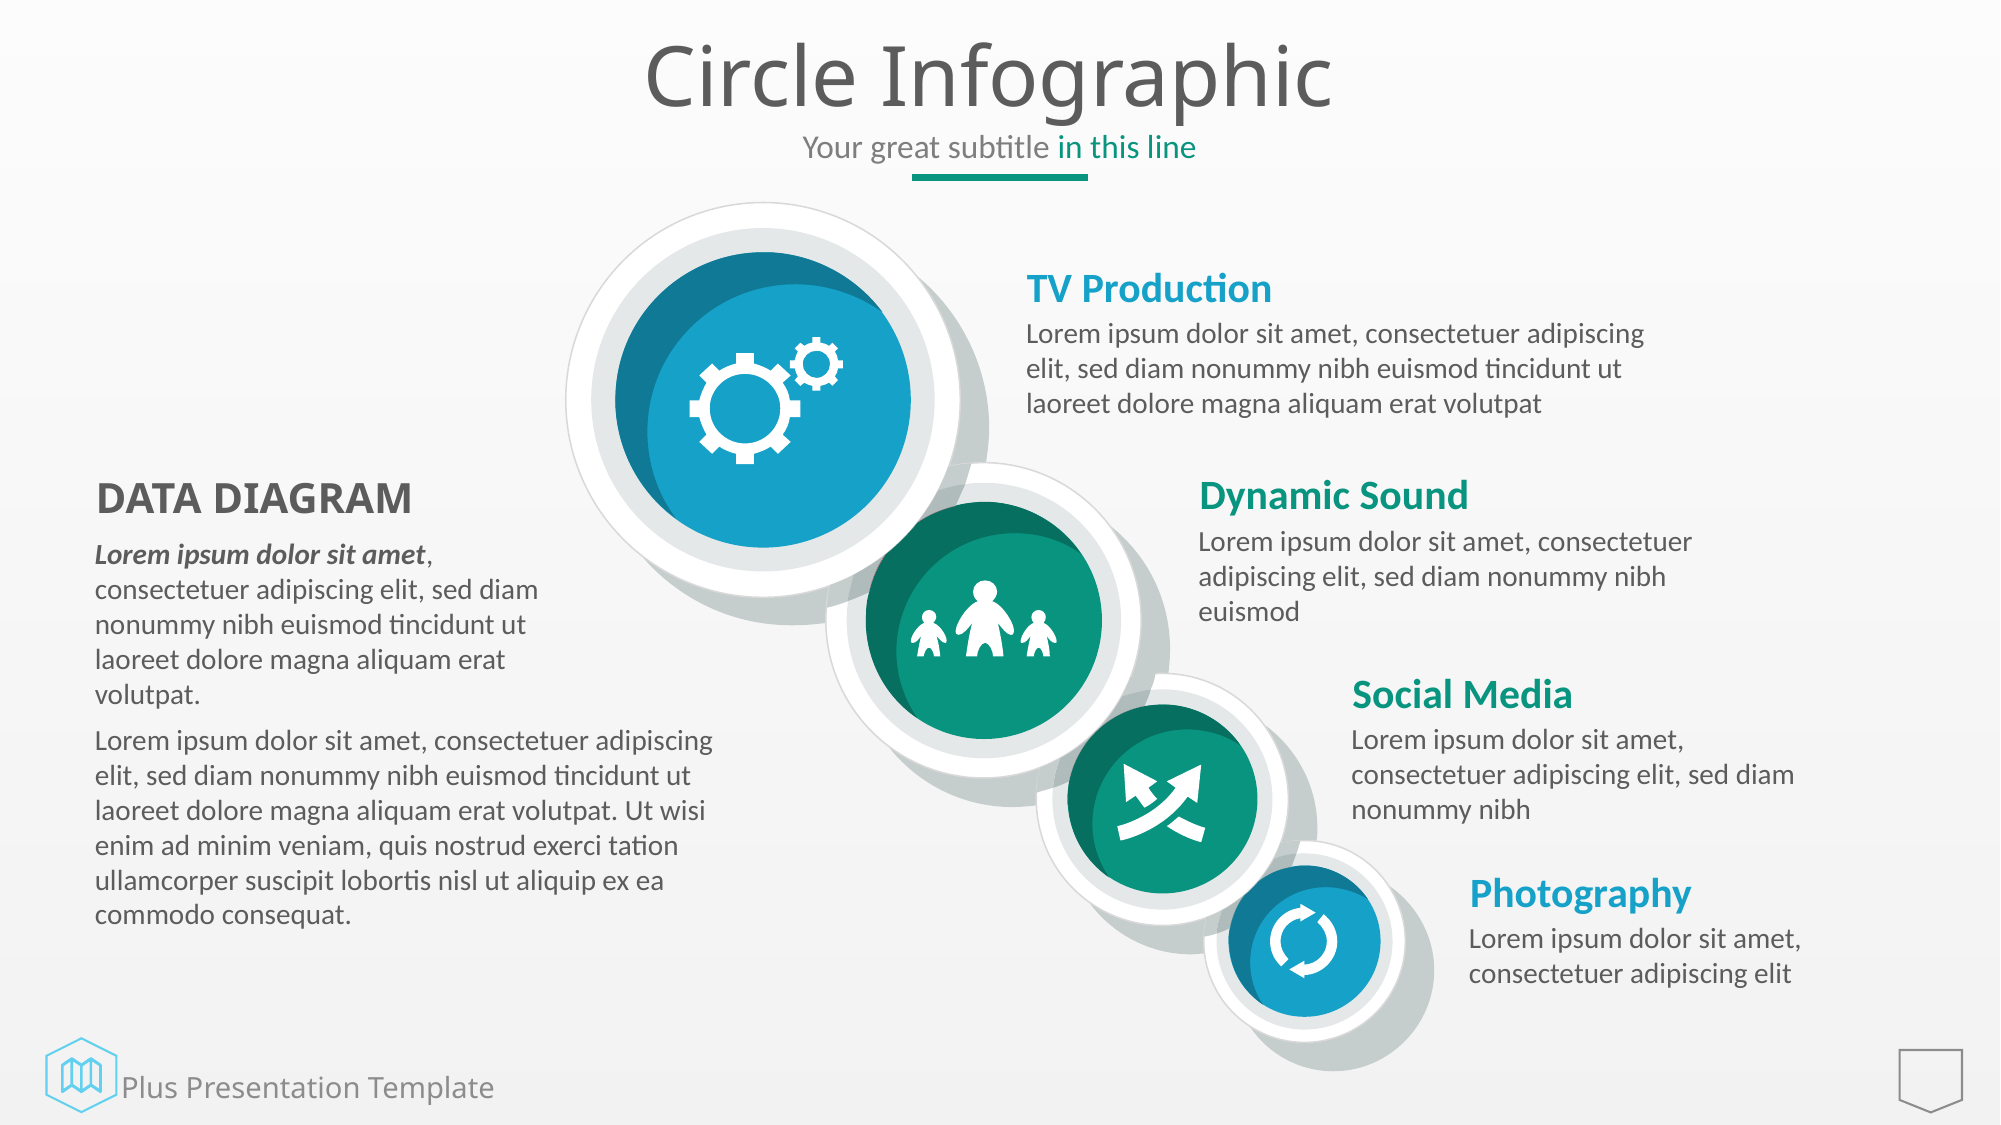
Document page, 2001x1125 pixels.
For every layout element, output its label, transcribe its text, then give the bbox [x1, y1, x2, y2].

text_box DATA DIAGRAM [80, 464, 429, 528]
text_box Lorem ipsum dolor sit amet, consectetuer adipiscing elit, sed diam nonummy nibh euismod tincidunt ut laoreet dolore magna aliquam erat volutpat. [80, 528, 565, 718]
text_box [565, 202, 1435, 1072]
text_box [1011, 253, 1676, 429]
text_box Lorem ipsum dolor sit amet, consectetuer adipiscing elit, sed diam nonummy nibh euismod tincidunt ut laoreet dolore magna aliquam erat volutpat. Ut wisi enim ad minim veniam, quis nostrud exerci tation ullamcorper suscipit lobortis nisl ut aliquip ex ea commodo consequat. [80, 718, 565, 939]
title Circle Infographic [301, 0, 1699, 160]
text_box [1336, 659, 1851, 835]
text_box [1454, 857, 1905, 998]
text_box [1183, 460, 1716, 636]
slide_number [1895, 1046, 1967, 1111]
text_box Your great subtitle in this line [788, 117, 1212, 173]
